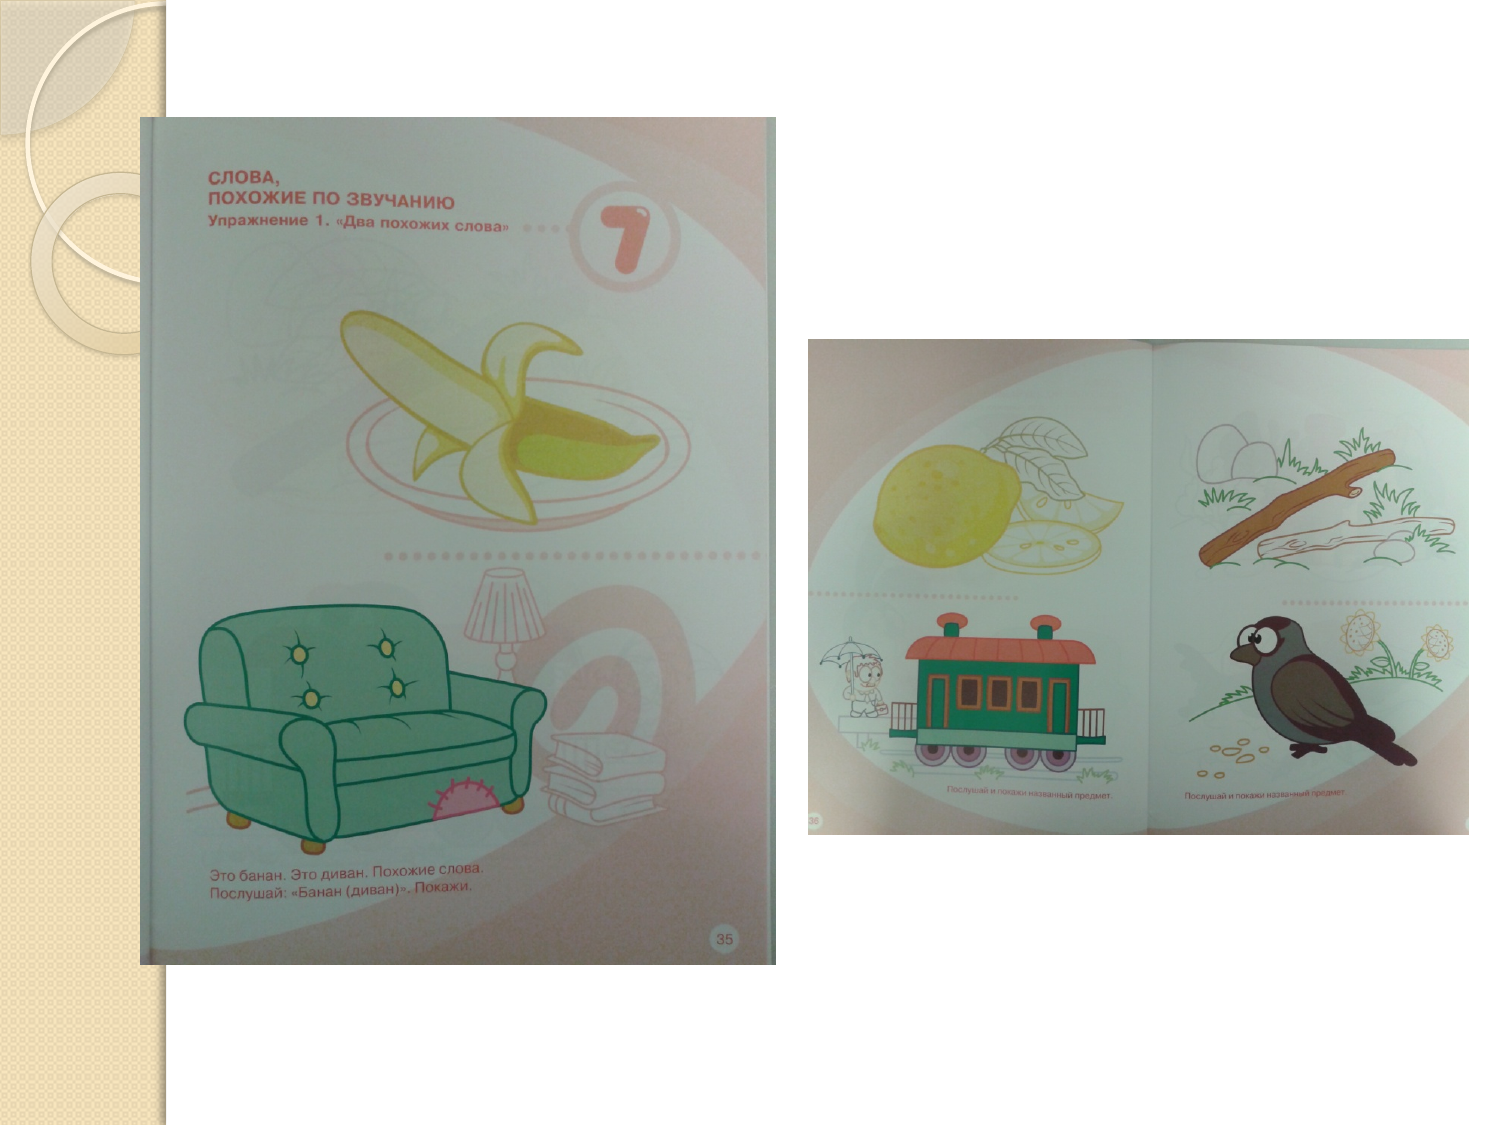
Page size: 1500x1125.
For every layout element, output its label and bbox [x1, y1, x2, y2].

list [140, 116, 777, 965]
list [808, 339, 1469, 835]
